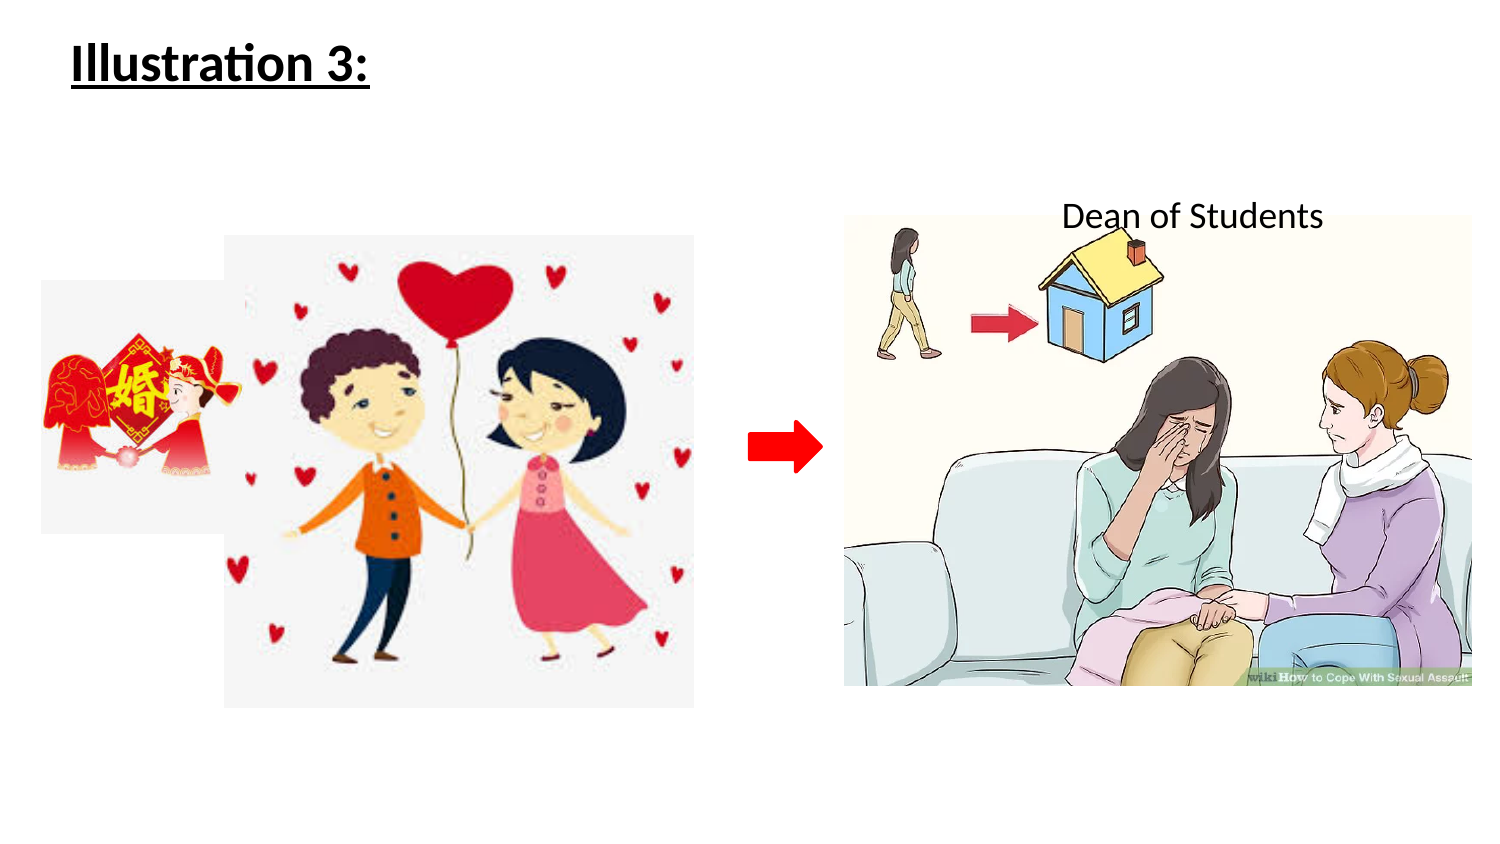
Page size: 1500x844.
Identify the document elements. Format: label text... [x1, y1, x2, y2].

picture [41, 235, 695, 708]
text_box Dean of Students [1047, 183, 1340, 213]
text_box Illustration 3: [56, 20, 385, 100]
text_box [747, 419, 823, 474]
picture [844, 215, 1472, 686]
